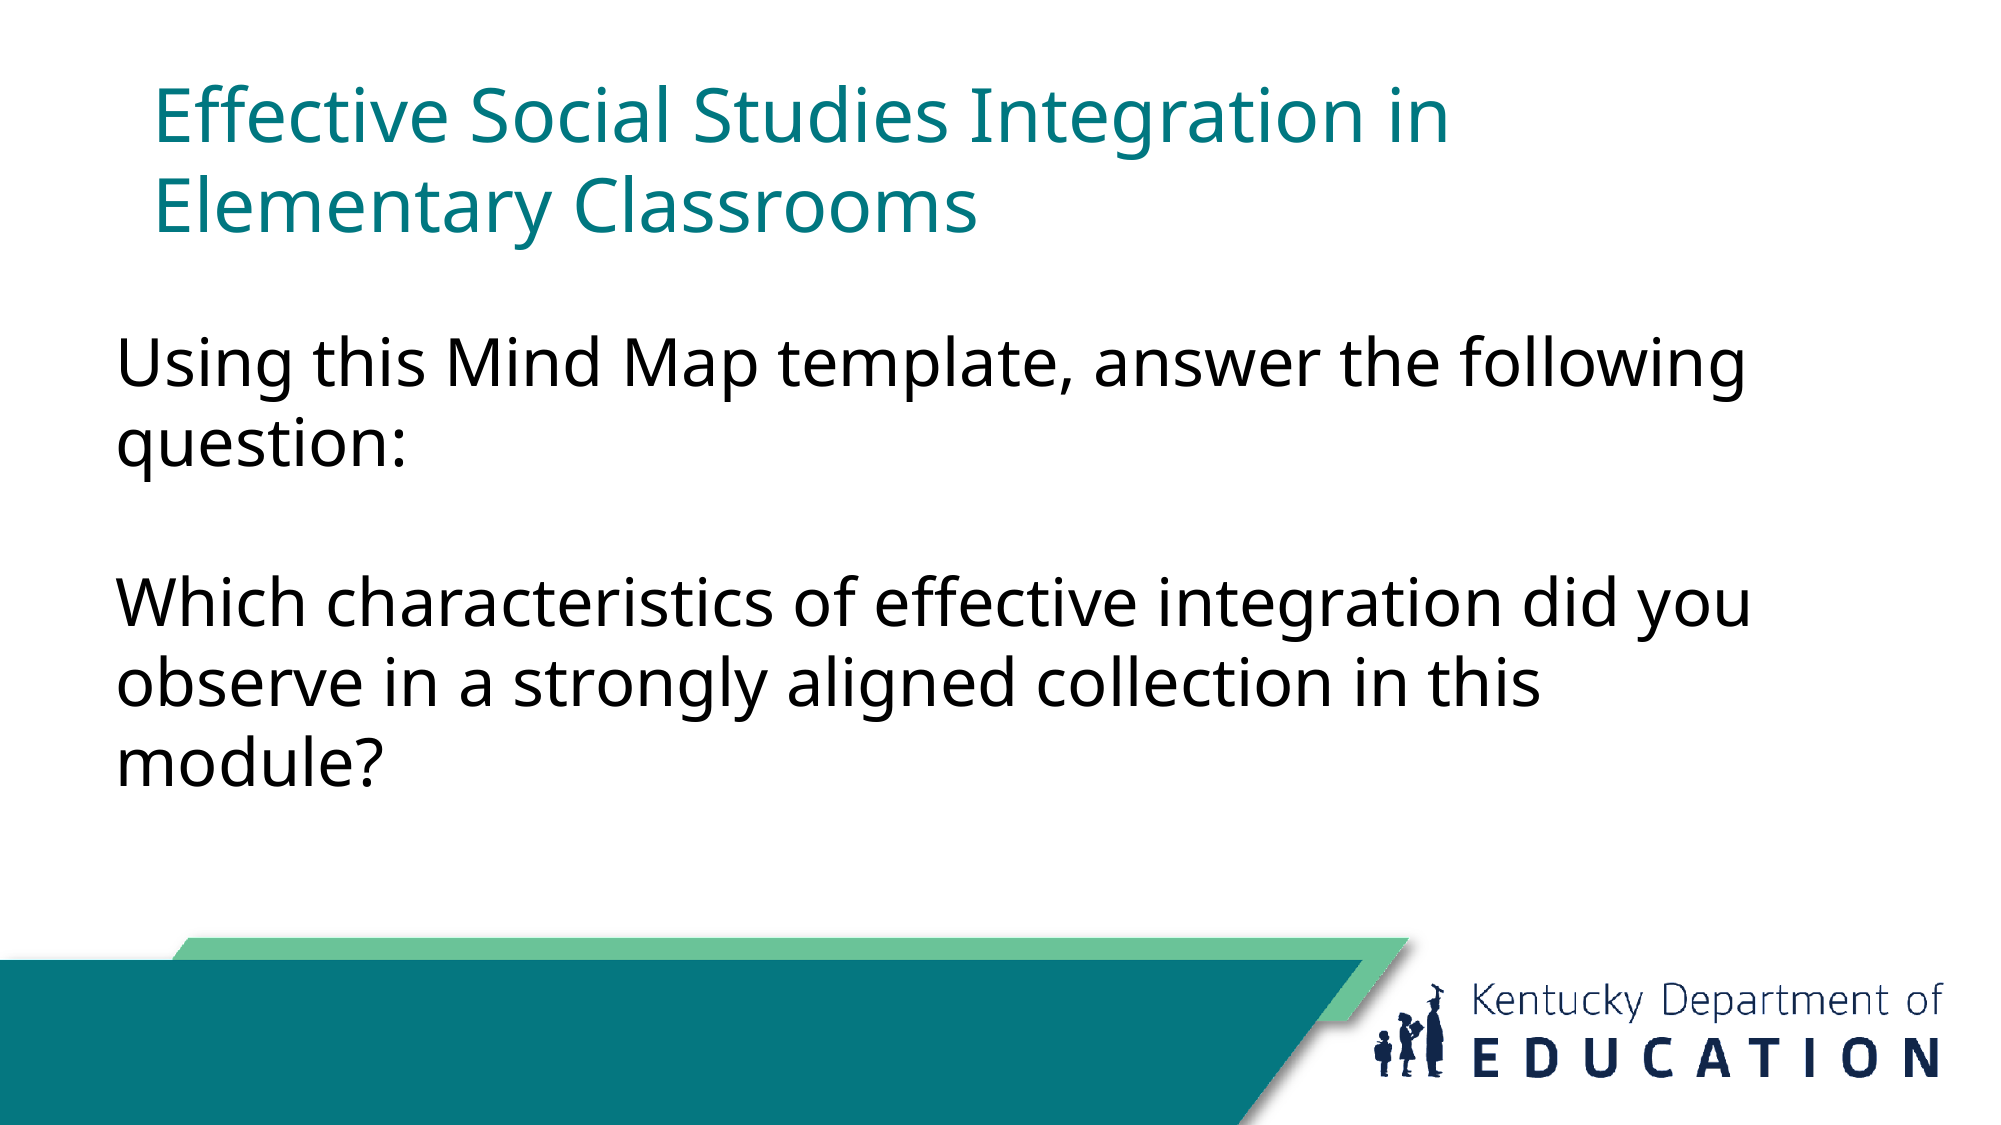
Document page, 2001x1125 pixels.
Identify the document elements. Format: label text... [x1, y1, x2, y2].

picture [0, 0, 2001, 1125]
text_box Using this Mind Map template, answer the following question: Which characteristics of effective integration did you observe in a strongly aligned collection in this module? [100, 312, 1807, 887]
title Effective Social Studies Integration in Elementary Classrooms [137, 59, 1863, 278]
